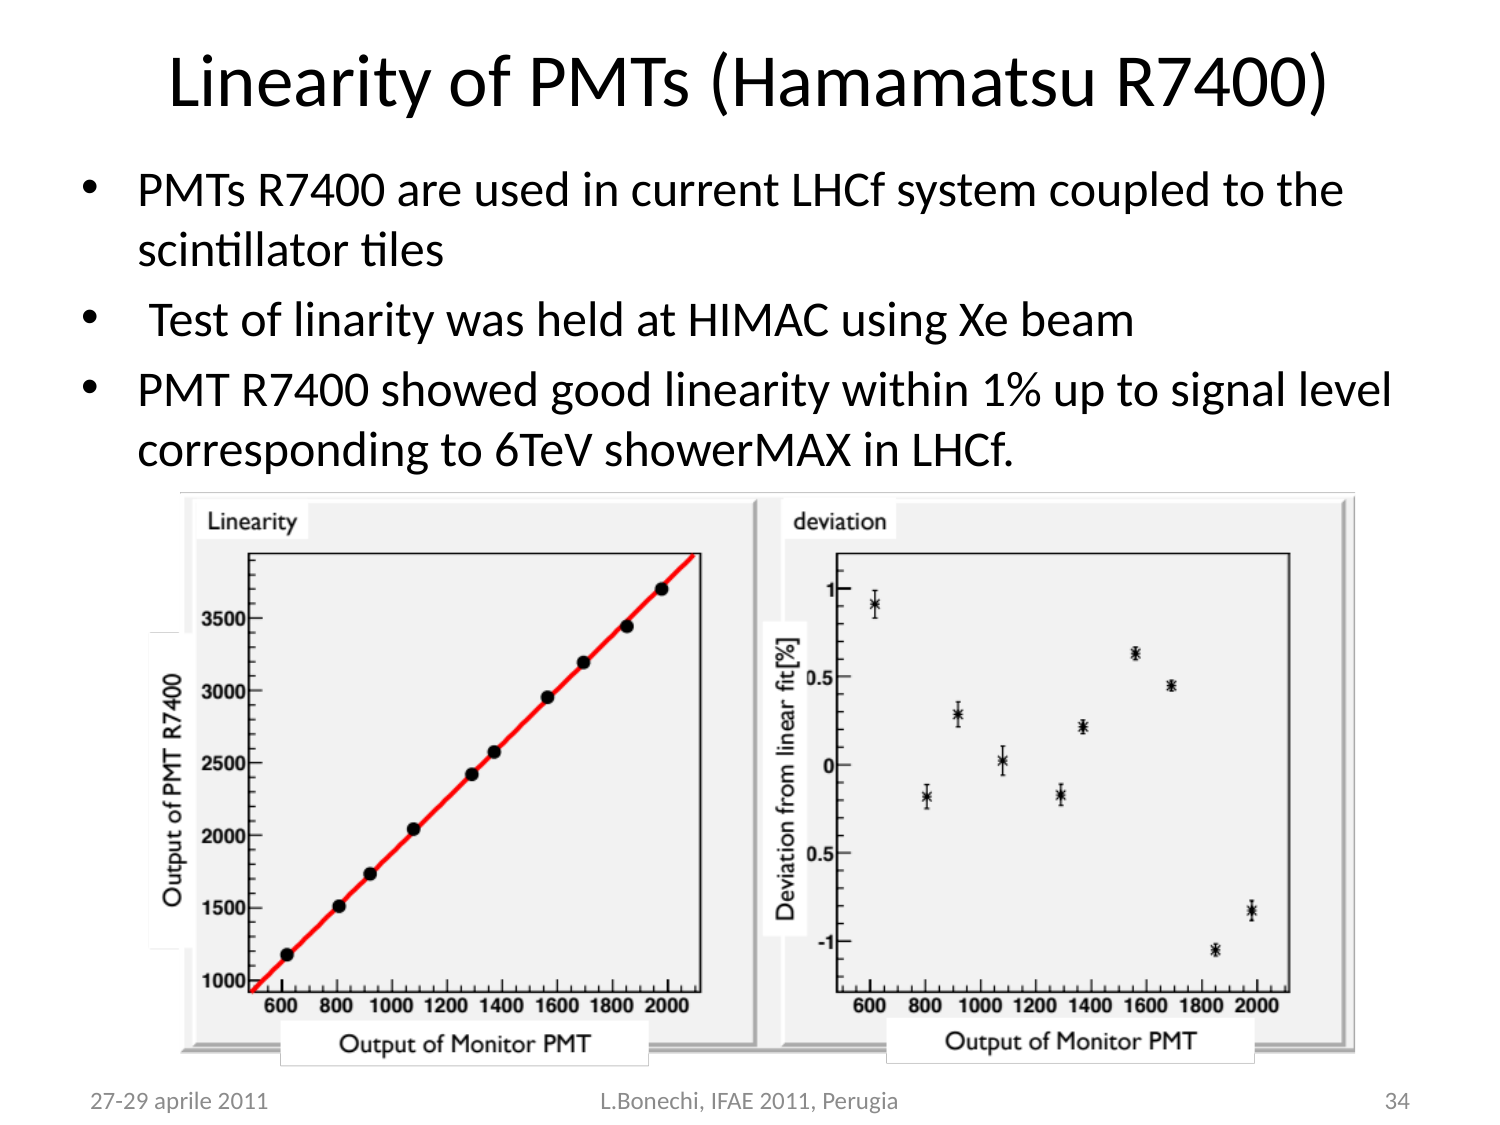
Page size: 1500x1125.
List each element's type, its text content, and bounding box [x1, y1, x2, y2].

picture [135, 491, 1380, 1071]
slide_number 34 [1074, 1069, 1425, 1125]
list PMTs R7400 are used in current LHCf system coupled to the scintillator tiles Test of linarity was held at HIMAC using Xe beam PMT R7400 showed good linearity within 1% up to signal level corresponding to 6TeV showerMAX in LHCf. [65, 149, 1442, 878]
title Linearity of PMTs (Hamamatsu R7400) [46, 23, 1454, 129]
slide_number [75, 1069, 425, 1125]
footer L.Bonechi, IFAE 2011, Perugia [512, 1079, 988, 1125]
